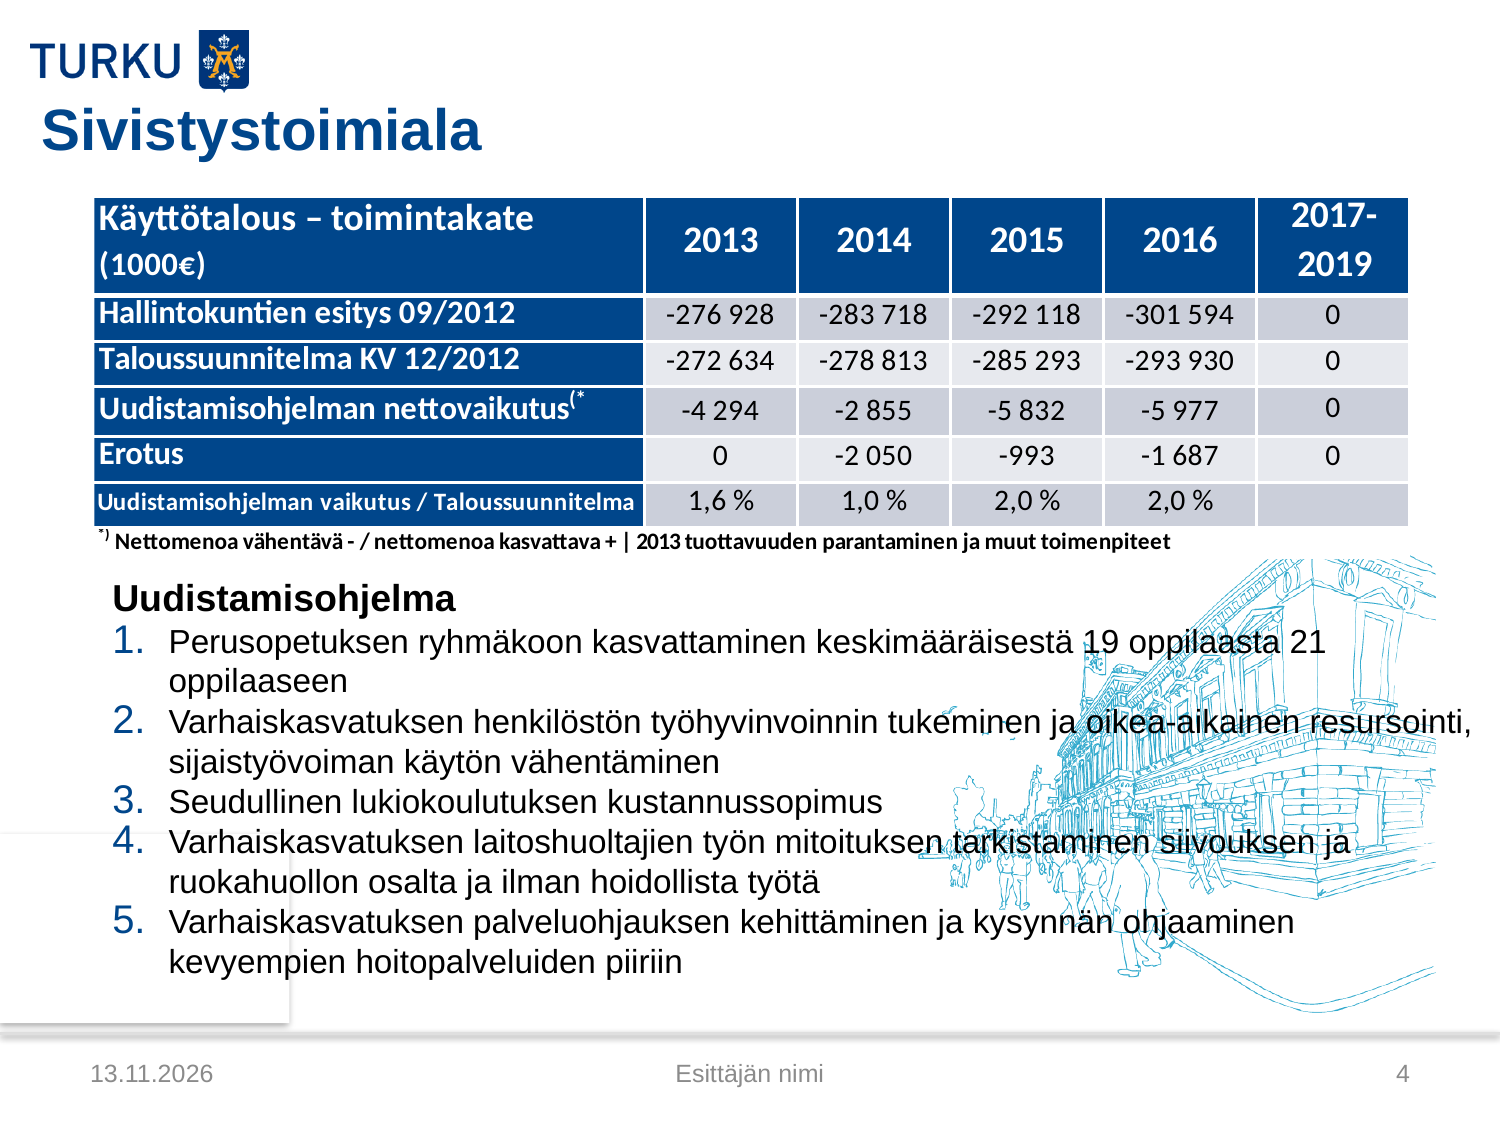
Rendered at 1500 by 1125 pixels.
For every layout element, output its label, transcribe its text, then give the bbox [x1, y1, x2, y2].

picture [92, 196, 1436, 574]
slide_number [75, 1042, 425, 1103]
picture [30, 30, 249, 93]
slide_number 4 [1074, 1042, 1425, 1103]
list Uudistamisohjelma Perusopetuksen ryhmäkoon kasvattaminen keskimääräisestä 19 oppilaasta 21 oppilaaseen Varhaiskasvatuksen henkilöstön työhyvinvoinnin tukeminen ja oikea-aikainen resursointi, sijaistyövoiman käytön vähentäminen Seudullinen lukiokoulutuksen kustannussopimus Varhaiskasvatuksen laitoshuoltajien työn mitoituksen tarkistaminen siivouksen ja ruokahuollon osalta ja ilman hoidollista työtä Varhaiskasvatuksen palveluohjauksen kehittäminen ja kysynnän ohjaaminen kevyempien hoitopalveluiden piiriin [112, 574, 1483, 988]
picture [608, 988, 1436, 1032]
title Sivistystoimiala [41, 101, 1500, 233]
footer Esittäjän nimi [512, 1042, 988, 1103]
text_box [0, 833, 290, 1024]
